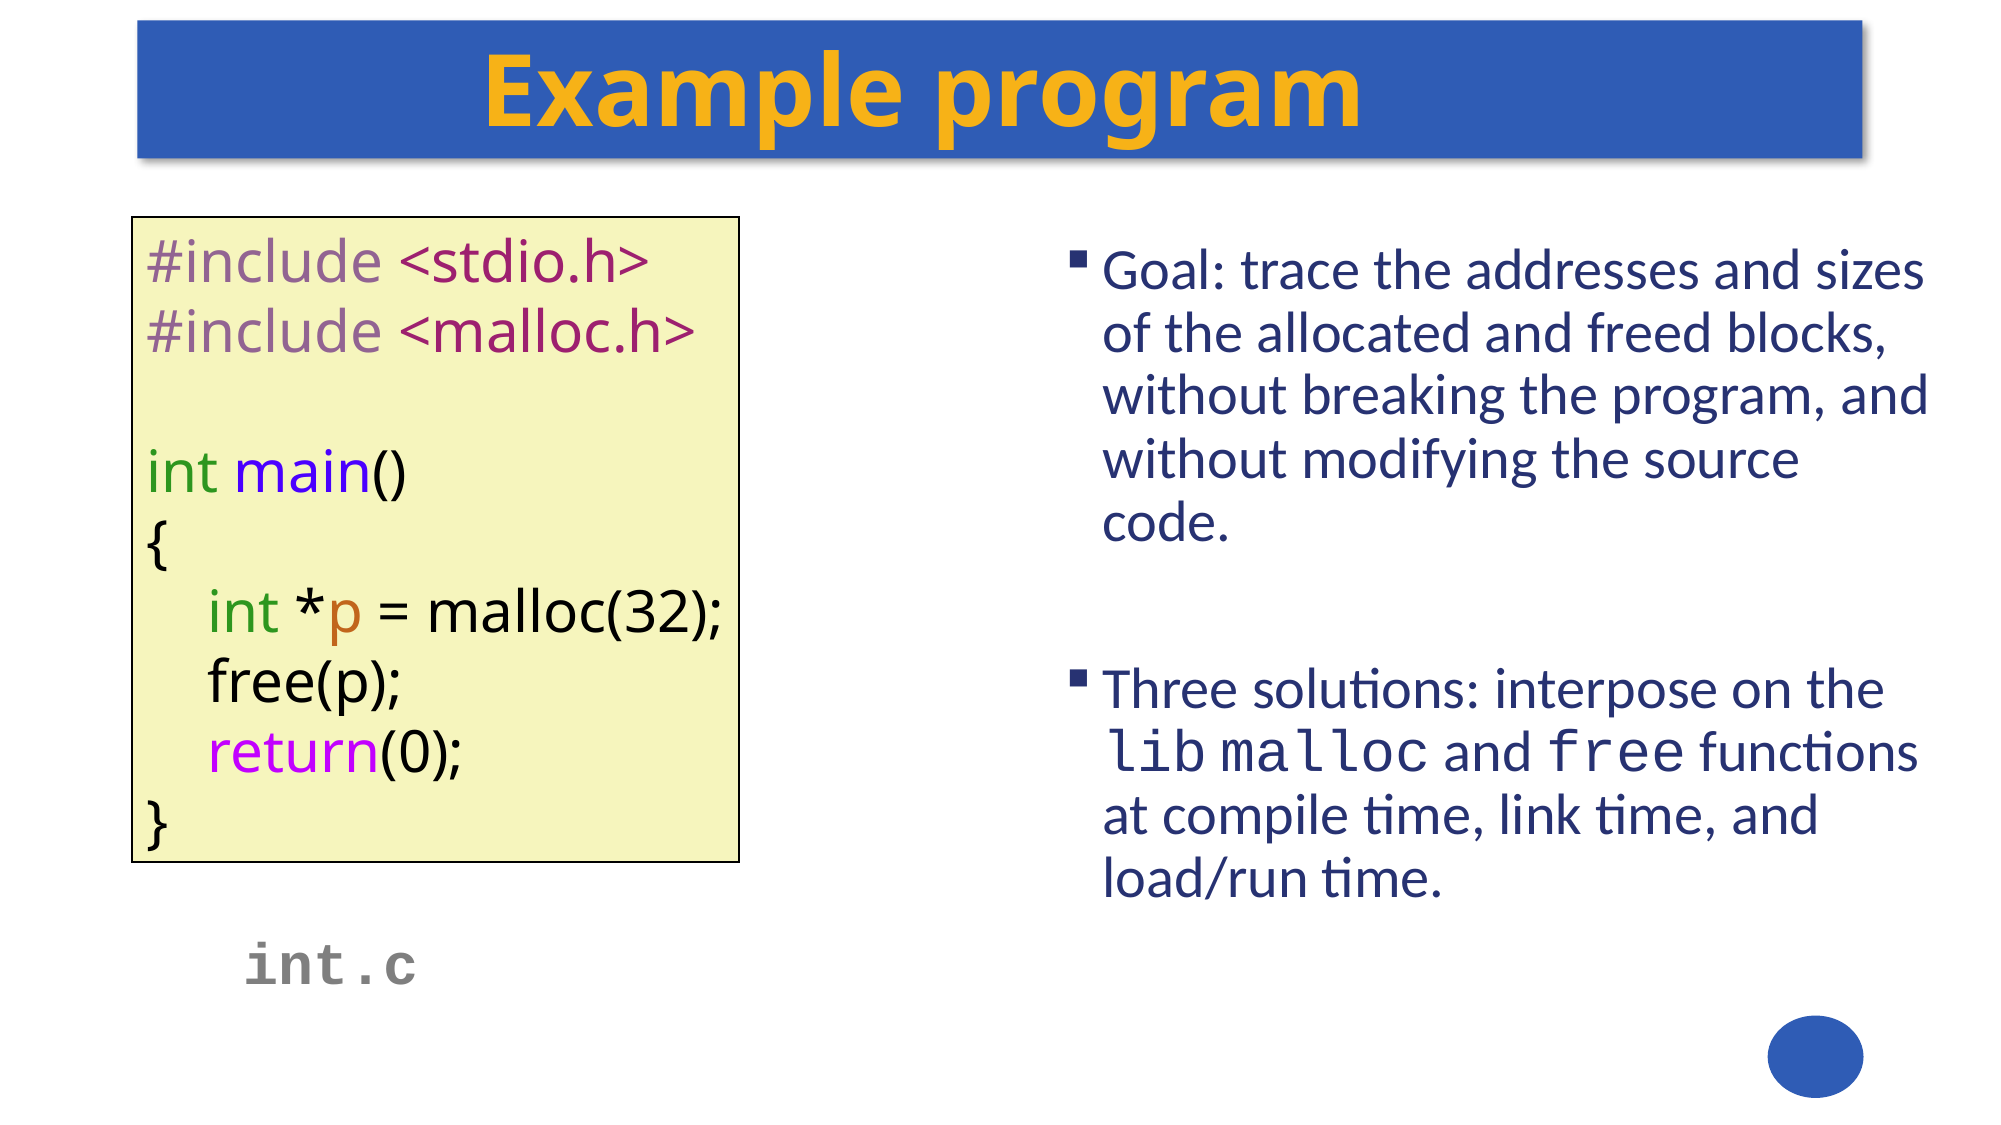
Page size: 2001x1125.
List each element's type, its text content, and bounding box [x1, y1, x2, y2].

text_box #include <stdio.h> #include <malloc.h> int main() { int *p = malloc(32); free(p); return(0); } [132, 216, 739, 862]
list Goal: trace the addresses and sizes of the allocated and freed blocks, without breaking the program, and without modifying the source code. Three solutions: interpose on the lib malloc and free functions at compile time, link time, and load/run time. [1050, 231, 1950, 994]
text_box int.c [228, 918, 434, 1004]
title Example program [137, 17, 1863, 156]
